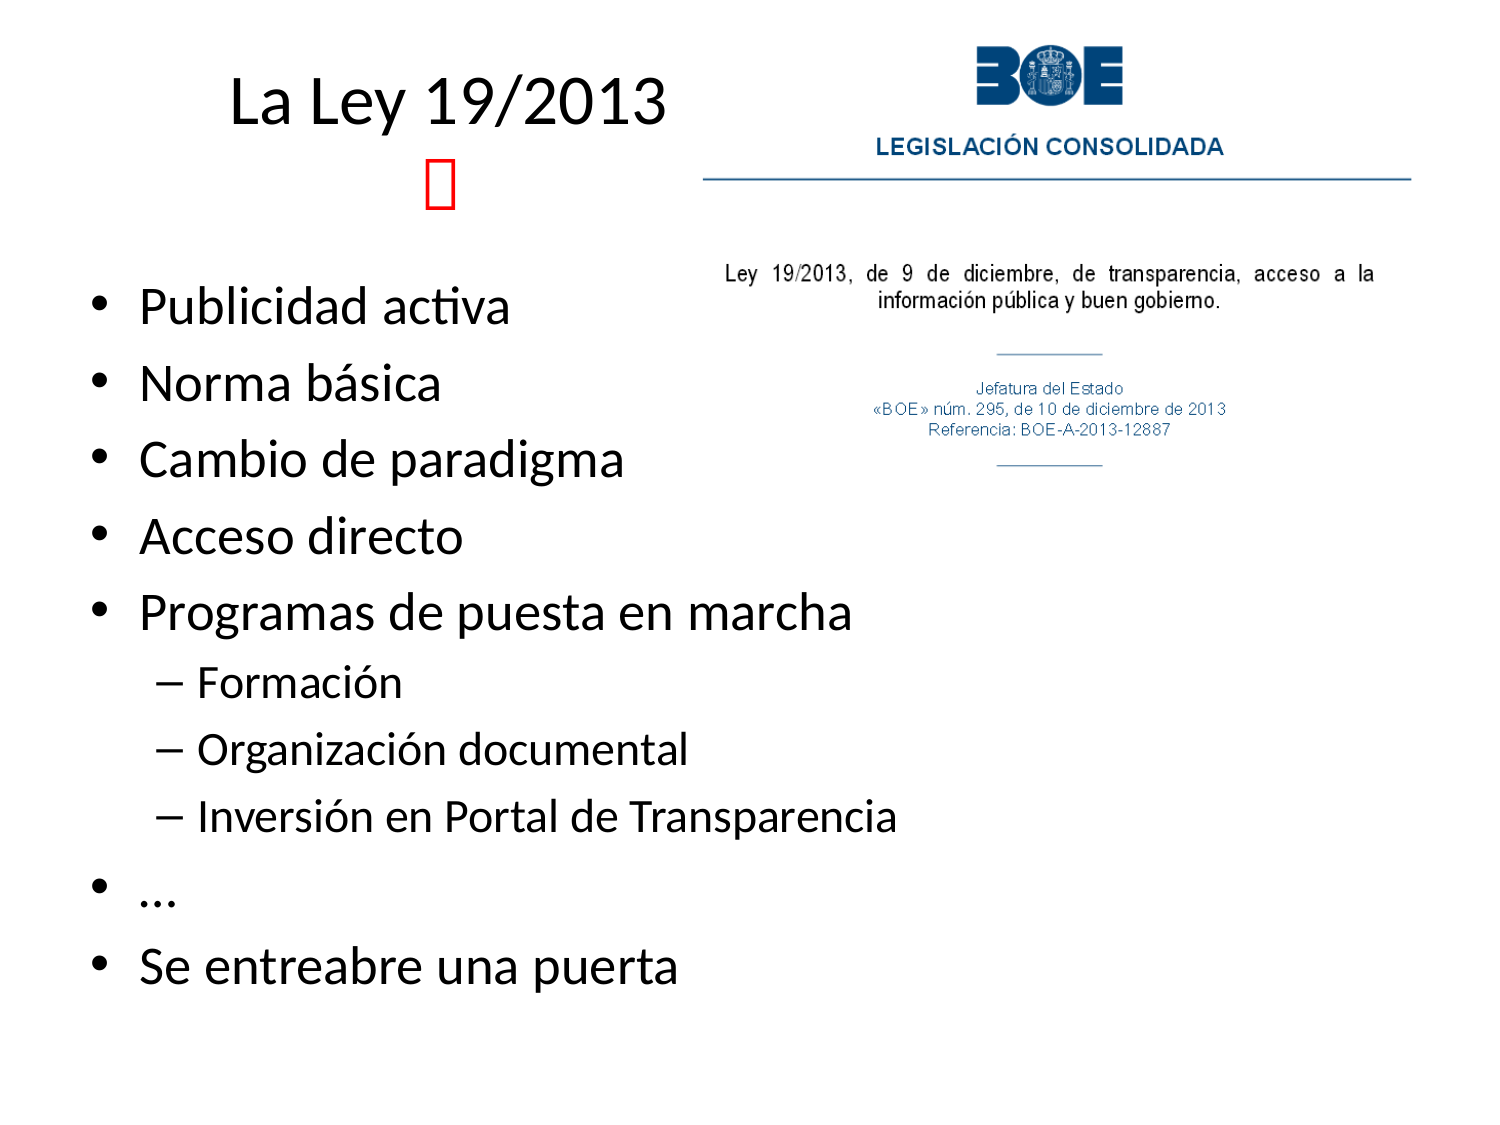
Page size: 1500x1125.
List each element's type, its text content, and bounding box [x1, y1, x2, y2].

list Publicidad activa Norma básica Cambio de paradigma Acceso directo Programas de puesta en marcha Formación Organización documental Inversión en Portal de Transparencia … Se entreabre una puerta [75, 262, 1425, 1005]
picture [702, 0, 1412, 495]
title La Ley 19/2013  [135, 45, 697, 233]
